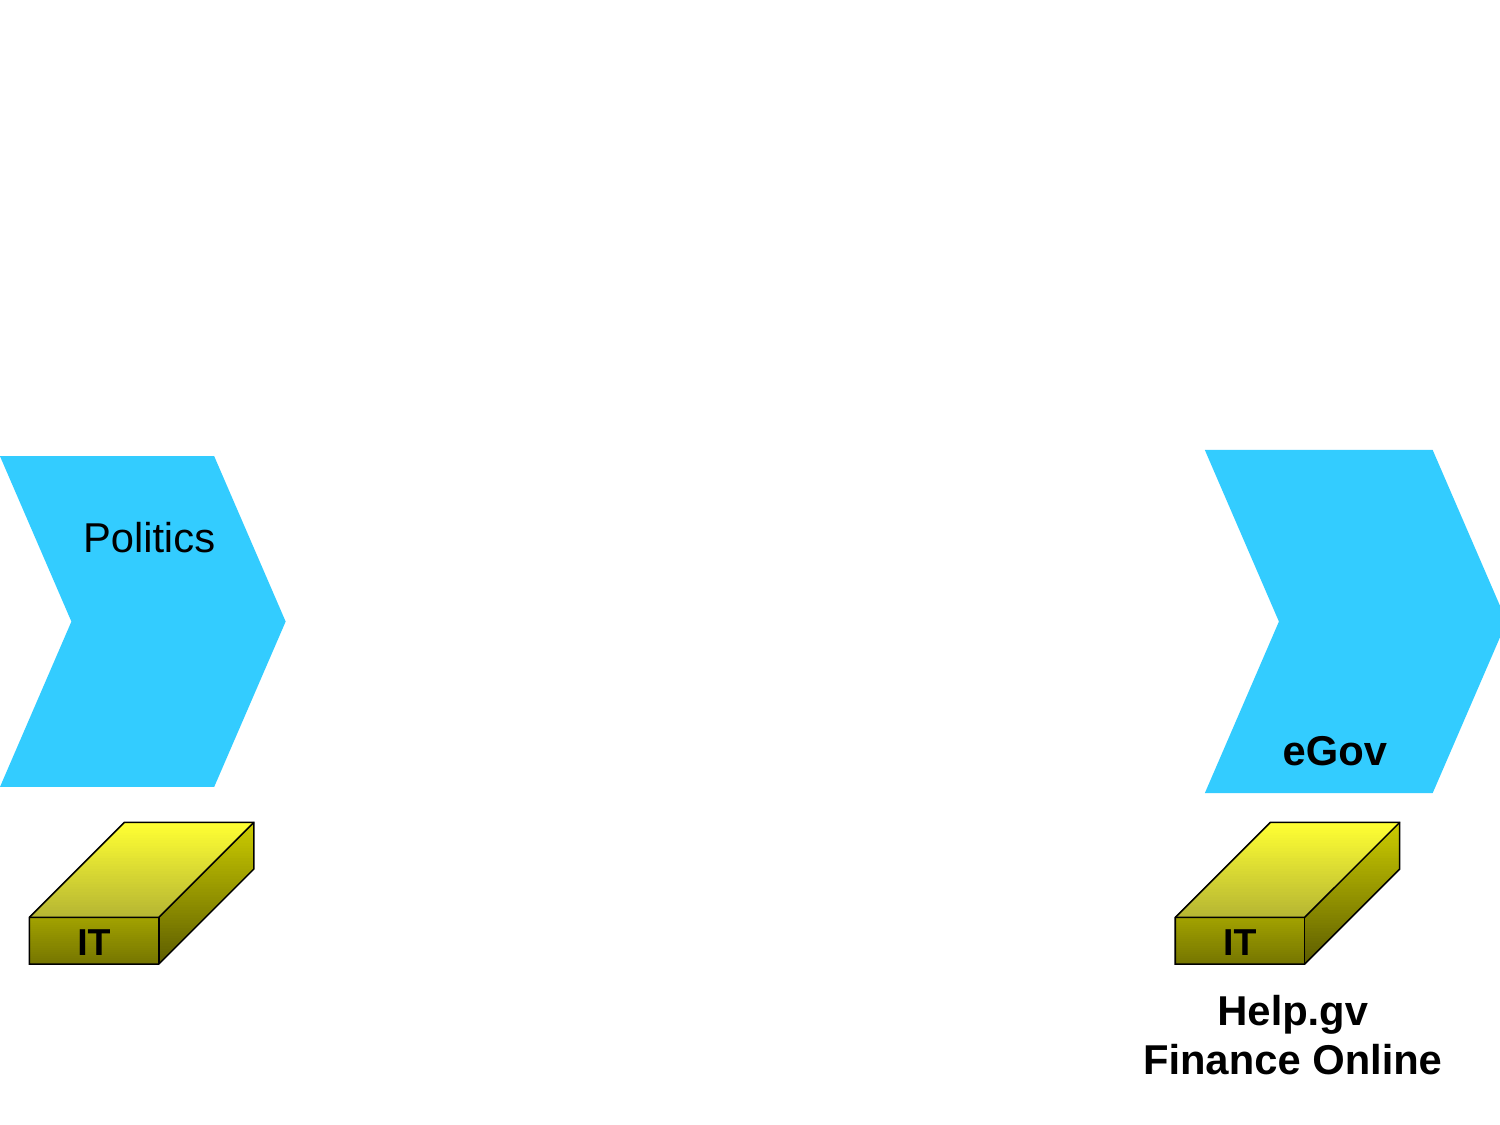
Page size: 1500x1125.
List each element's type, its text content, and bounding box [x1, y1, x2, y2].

text_box IT [29, 822, 254, 965]
text_box [1214, 456, 1500, 787]
text_box Politics [68, 503, 231, 569]
text_box [0, 456, 286, 787]
text_box eGov [1267, 716, 1403, 781]
text_box Help.gv Finance Online [1128, 976, 1457, 1091]
text_box IT [1175, 822, 1400, 965]
